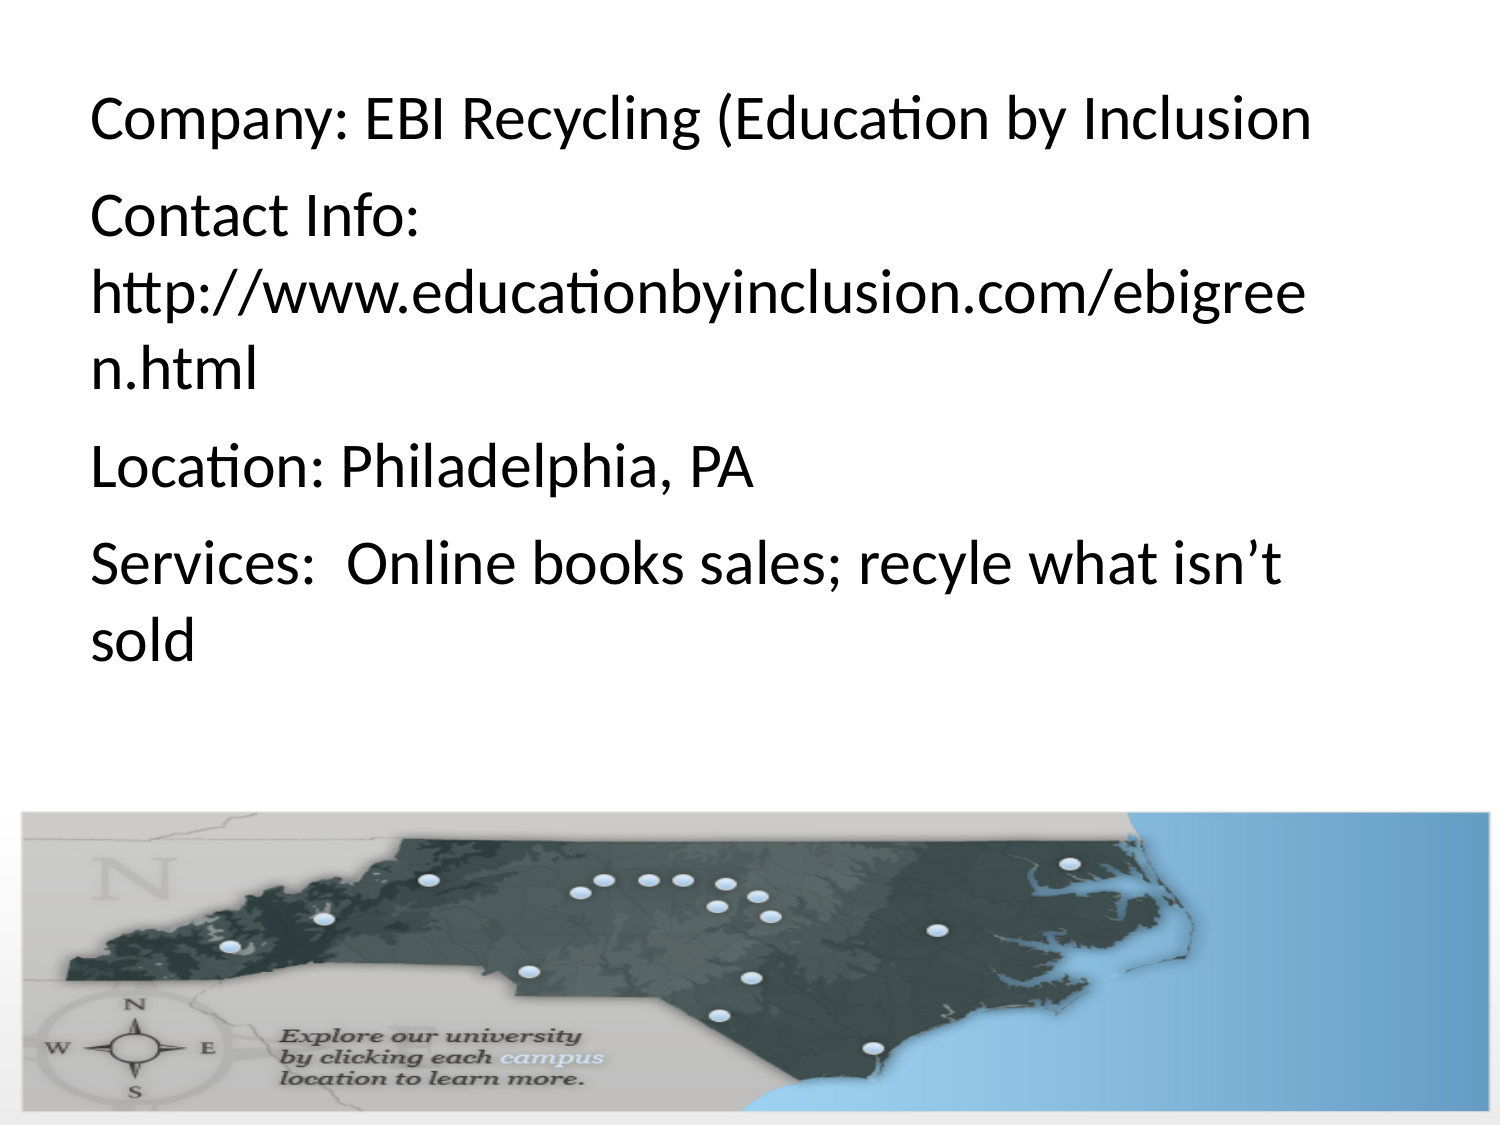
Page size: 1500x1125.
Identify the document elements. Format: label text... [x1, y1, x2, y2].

picture [0, 799, 1500, 1125]
title Company: EBI Recycling (Education by Inclusion Contact Info: http://www.educationbyinclusion.com/ebigreen.html Location: Philadelphia, PA Services: Online books sales; recyle what isn’t sold [75, 37, 1350, 775]
